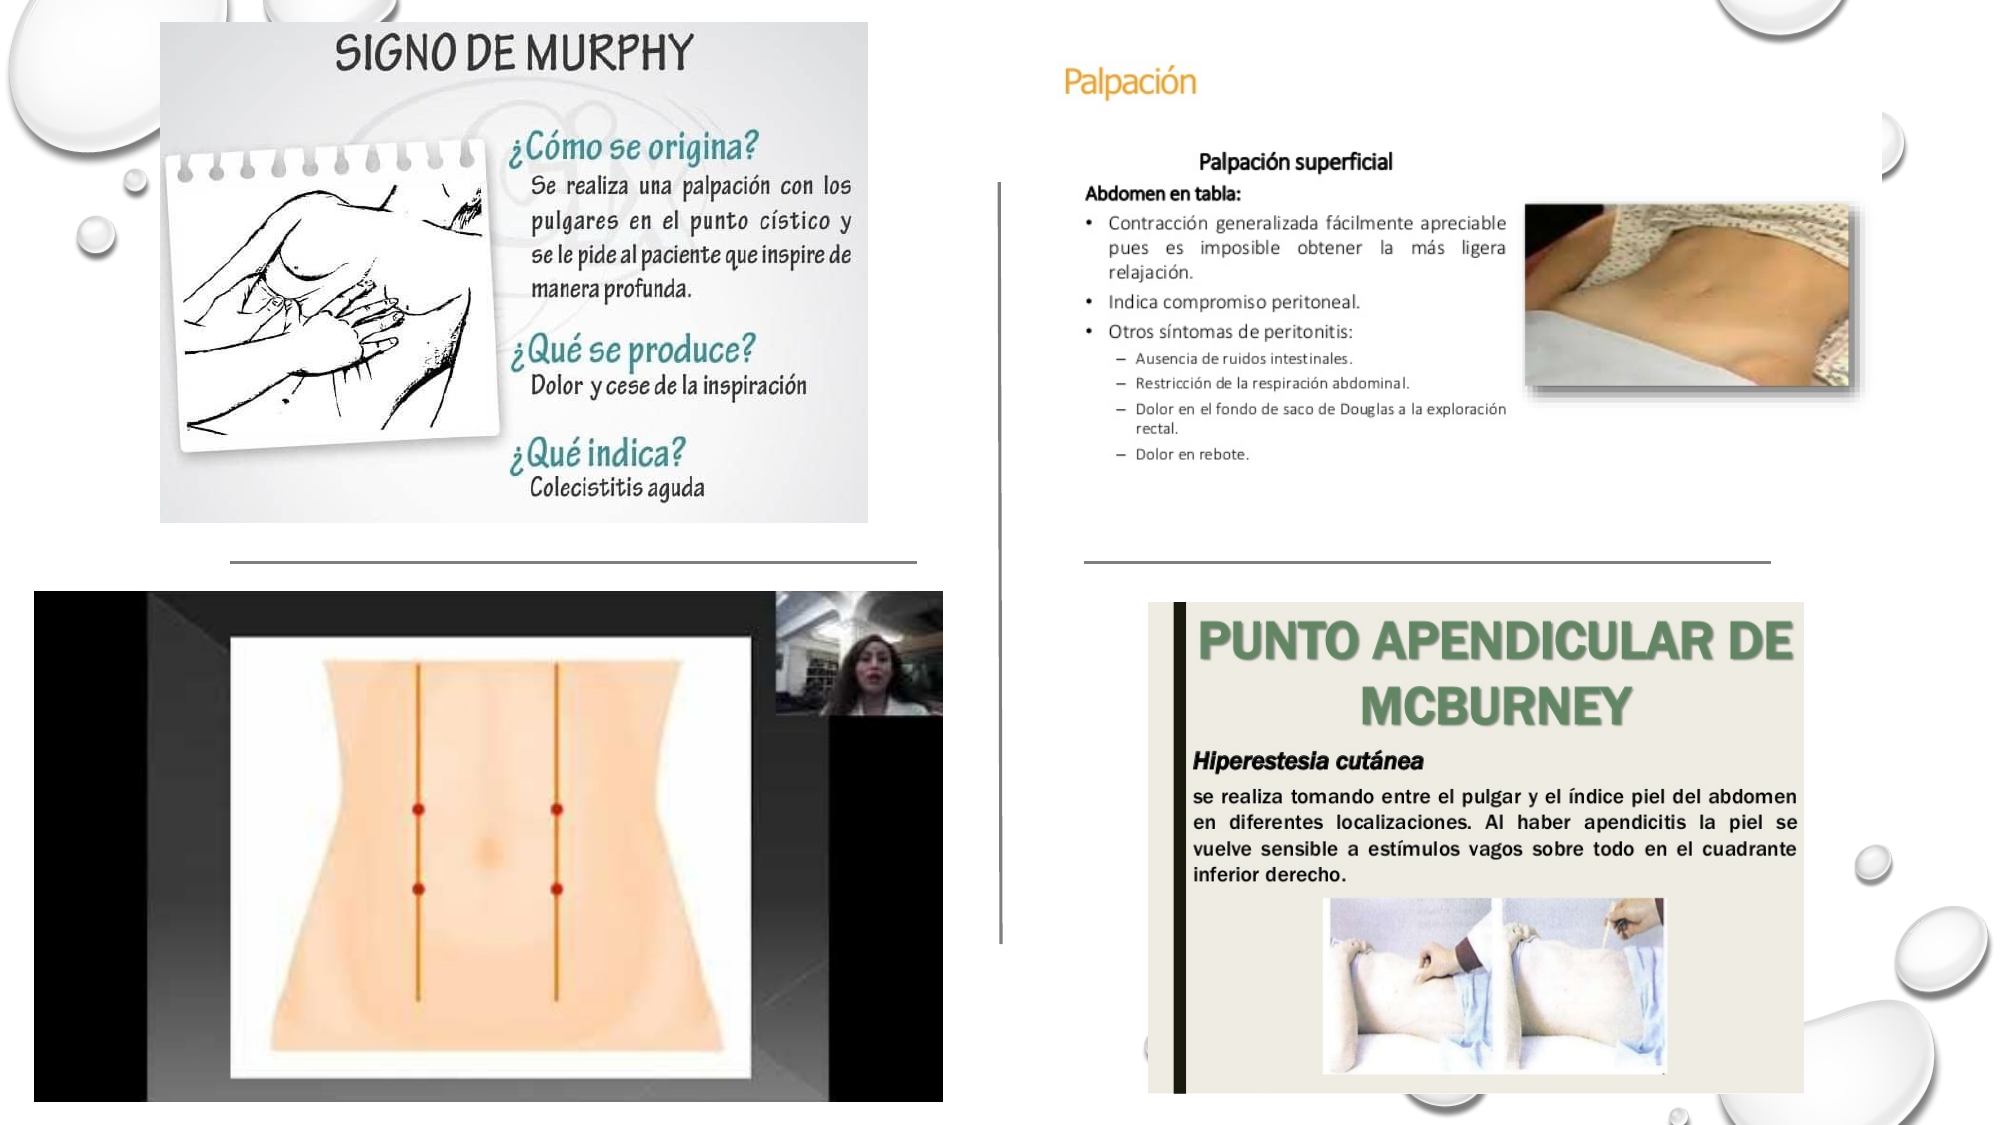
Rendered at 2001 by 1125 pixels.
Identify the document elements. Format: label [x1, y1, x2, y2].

text_box [998, 182, 1002, 945]
text_box [33, 590, 944, 1103]
picture [0, 0, 2000, 1125]
